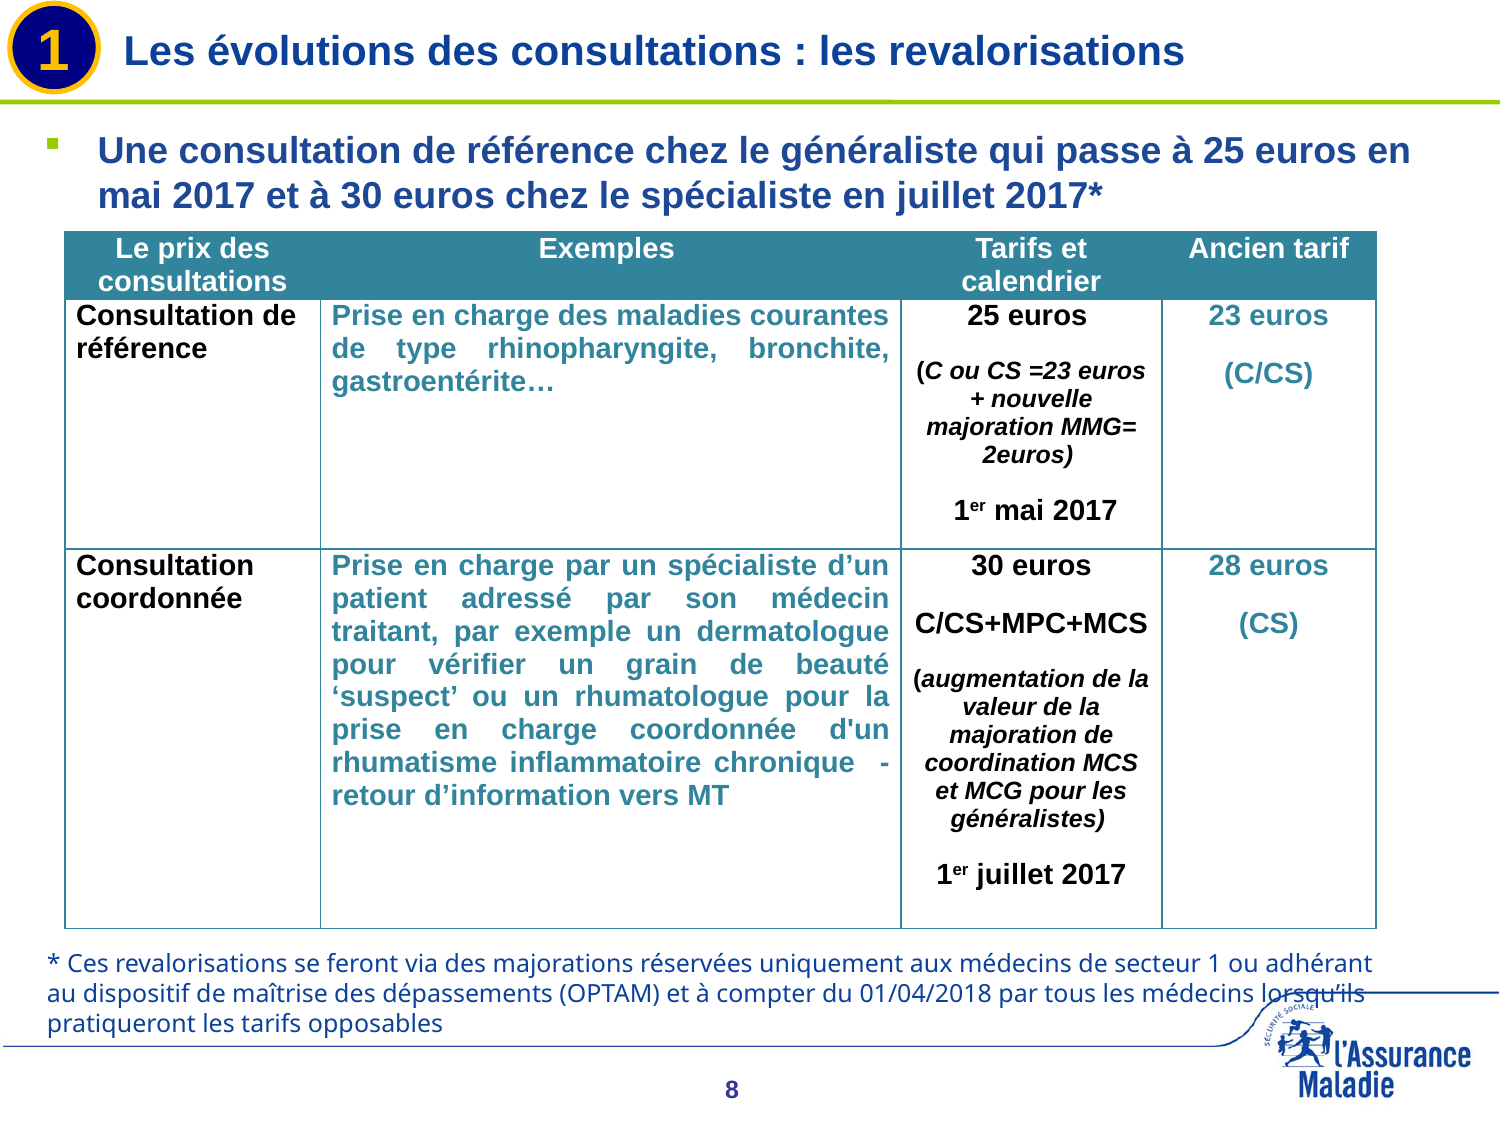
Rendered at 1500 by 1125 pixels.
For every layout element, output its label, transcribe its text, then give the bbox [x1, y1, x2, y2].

list Une consultation de référence chez le généraliste qui passe à 25 euros en mai 2017 et à 30 euros chez le spécialiste en juillet 2017* [29, 66, 1463, 847]
table_header Tarifs et calendrier [902, 233, 1161, 298]
table_cell Prise en charge par un spécialiste d’un patient adressé par son médecin traitant, par exemple un dermatologue pour vérifier un grain de beauté ‘suspect’ ou un rhumatologue pour la prise en charge coordonnée d'un rhumatisme inflammatoire chronique -retour d’information vers MT [321, 550, 900, 928]
table_header Le prix des consultations [66, 233, 320, 298]
table_cell 28 euros (CS) [1163, 550, 1375, 928]
table_cell 25 euros (C ou CS =23 euros + nouvelle majoration MMG= 2euros) 1er mai 2017 [902, 300, 1161, 548]
picture [0, 988, 1500, 1124]
table_cell 23 euros (C/CS) [1163, 300, 1375, 548]
table_cell Prise en charge des maladies courantes de type rhinopharyngite, bronchite, gastroentérite… [321, 300, 900, 548]
table_header Exemples [321, 233, 900, 298]
table_cell Consultation de référence [66, 300, 320, 548]
text_box 1 [9, 3, 99, 92]
title Les évolutions des consultations : les revalorisations [108, 7, 1500, 90]
table_cell 30 euros C/CS+MPC+MCS (augmentation de la valeur de la majoration de coordination MCS et MCG pour les généralistes) 1er juillet 2017 [902, 550, 1161, 928]
slide_number 8 [690, 1070, 774, 1106]
table_cell Consultation coordonnée [66, 550, 320, 928]
table_header Ancien tarif [1163, 233, 1375, 298]
text_box * Ces revalorisations se feront via des majorations réservées uniquement aux médecins de secteur 1 ou adhérant au dispositif de maîtrise des dépassements (OPTAM) et à compter du 01/04/2018 par tous les médecins lorsqu’ils pratiqueront les tarifs opposables [32, 940, 1415, 1046]
